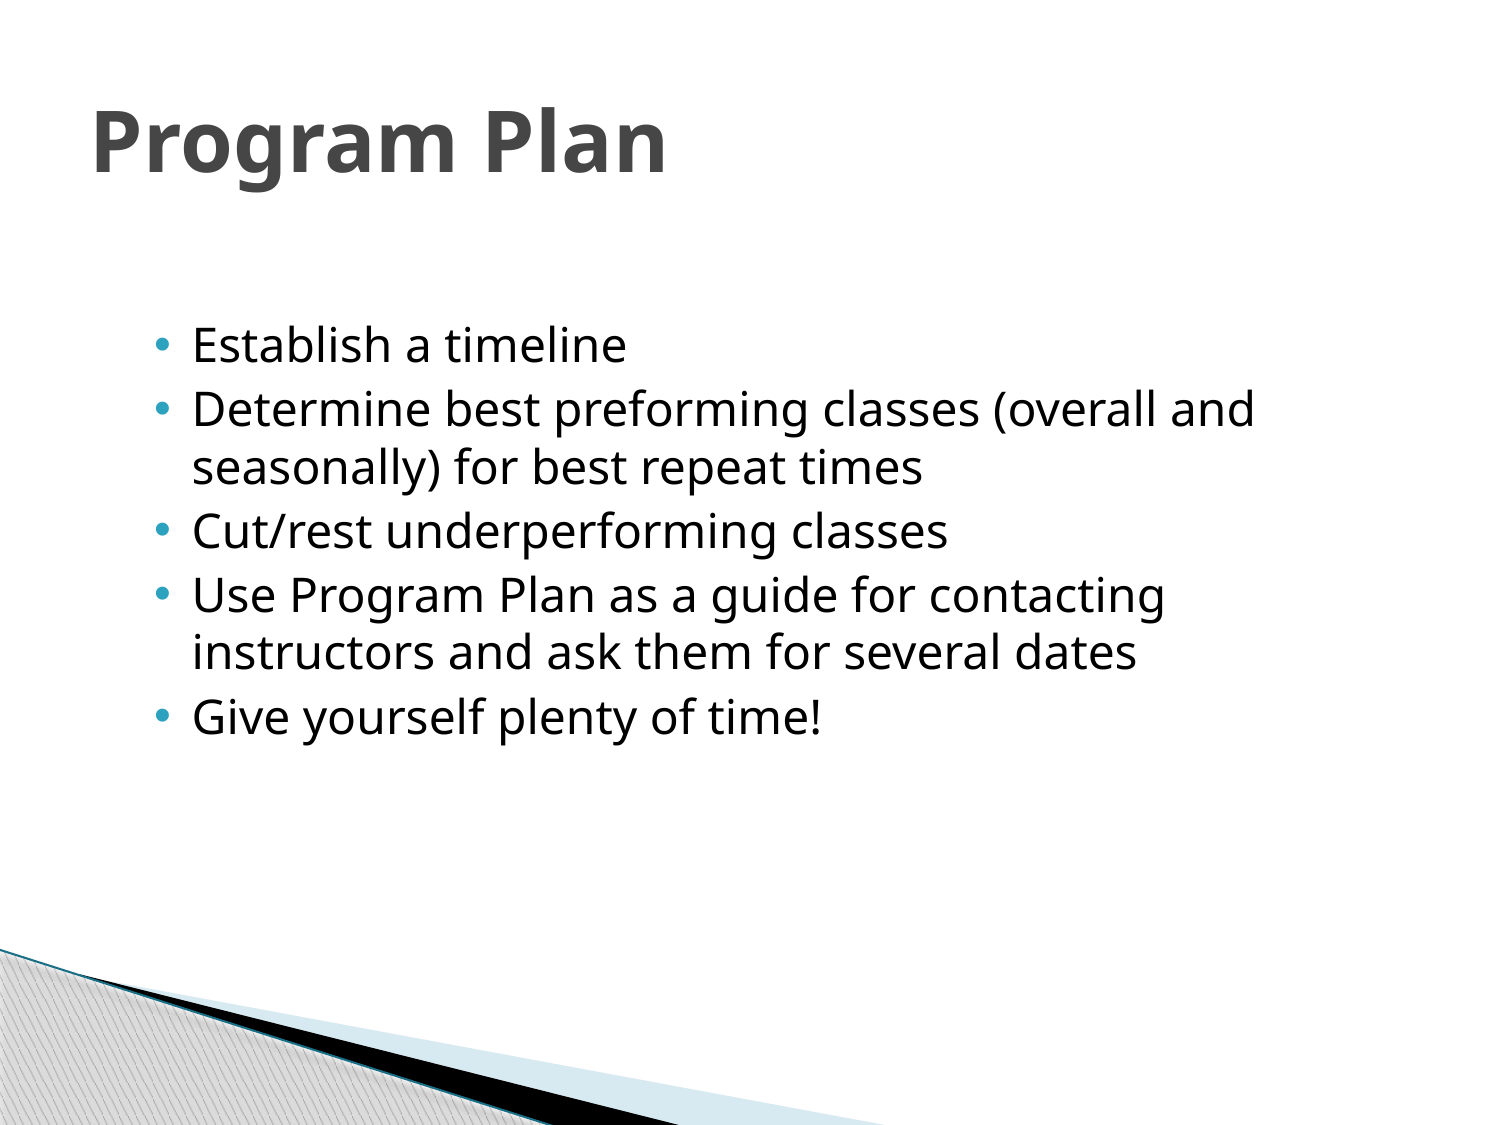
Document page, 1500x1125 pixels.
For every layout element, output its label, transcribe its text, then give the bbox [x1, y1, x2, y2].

list Establish a timeline Determine best preforming classes (overall and seasonally) for best repeat times Cut/rest underperforming classes Use Program Plan as a guide for contacting instructors and ask them for several dates Give yourself plenty of time! [75, 243, 1425, 986]
title Program Plan [75, 45, 1425, 233]
